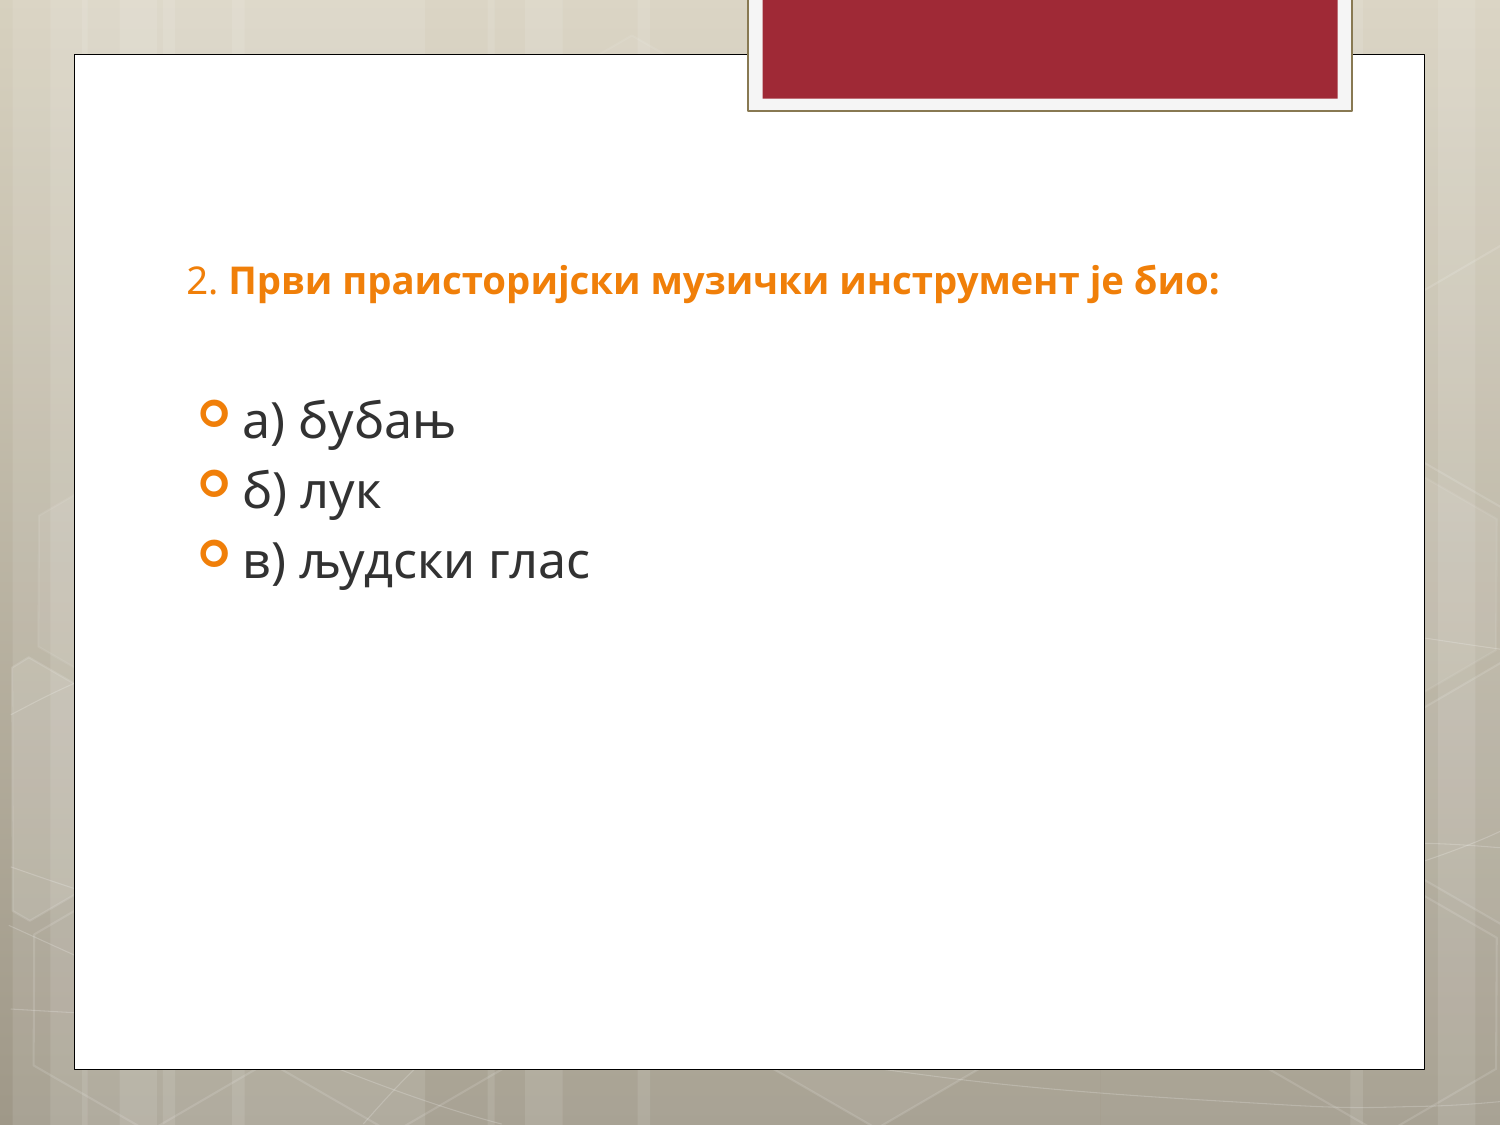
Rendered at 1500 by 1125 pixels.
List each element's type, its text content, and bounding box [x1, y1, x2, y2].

list а) бубањ б) лук в) људски глас [171, 381, 1283, 957]
title 2. Први праисторијски музички инструмент је био: [171, 168, 1324, 357]
